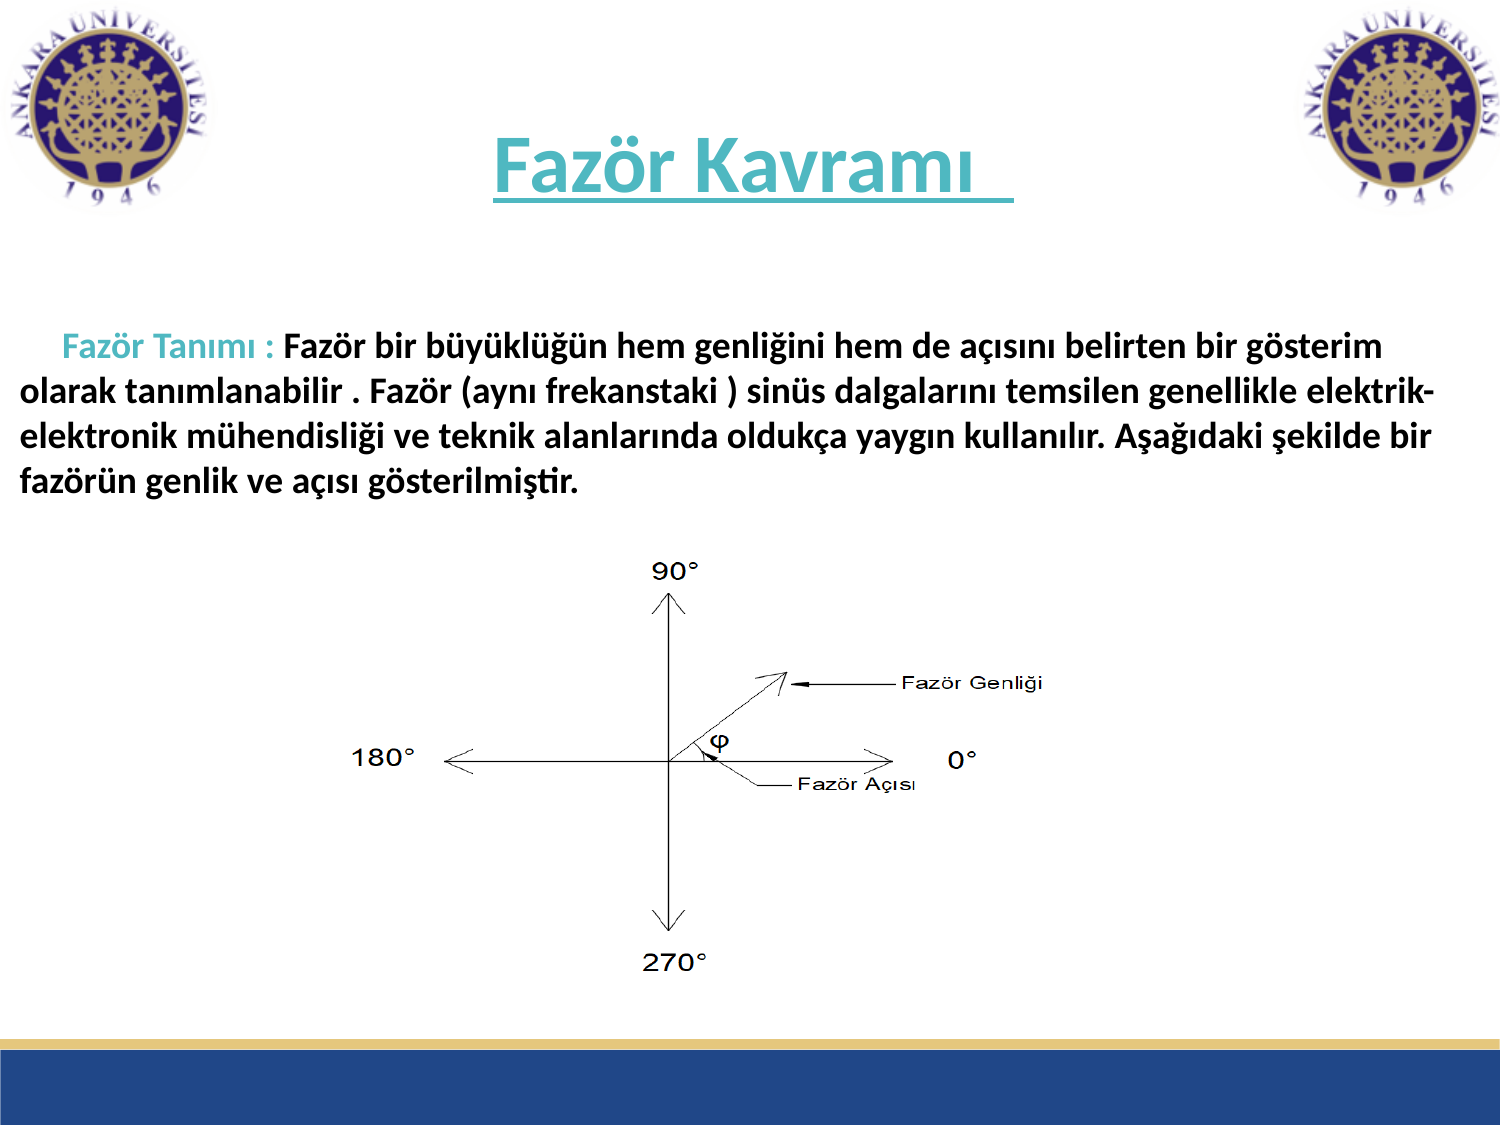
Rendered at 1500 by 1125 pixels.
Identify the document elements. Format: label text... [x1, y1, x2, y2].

picture [0, 0, 218, 218]
text_box Fazör Tanımı : Fazör bir büyüklüğün hem genliğini hem de açısını belirten bir gösterim olarak tanımlanabilir . Fazör (aynı frekanstaki ) sinüs dalgalarını temsilen genellikle elektrik-elektronik mühendisliği ve teknik alanlarında oldukça yaygın kullanılır. Aşağıdaki şekilde bir fazörün genlik ve açısı gösterilmiştir. [4, 313, 1484, 509]
picture [261, 527, 1112, 1039]
text_box Fazör Kavramı [225, 101, 1290, 217]
picture [1293, 0, 1500, 218]
